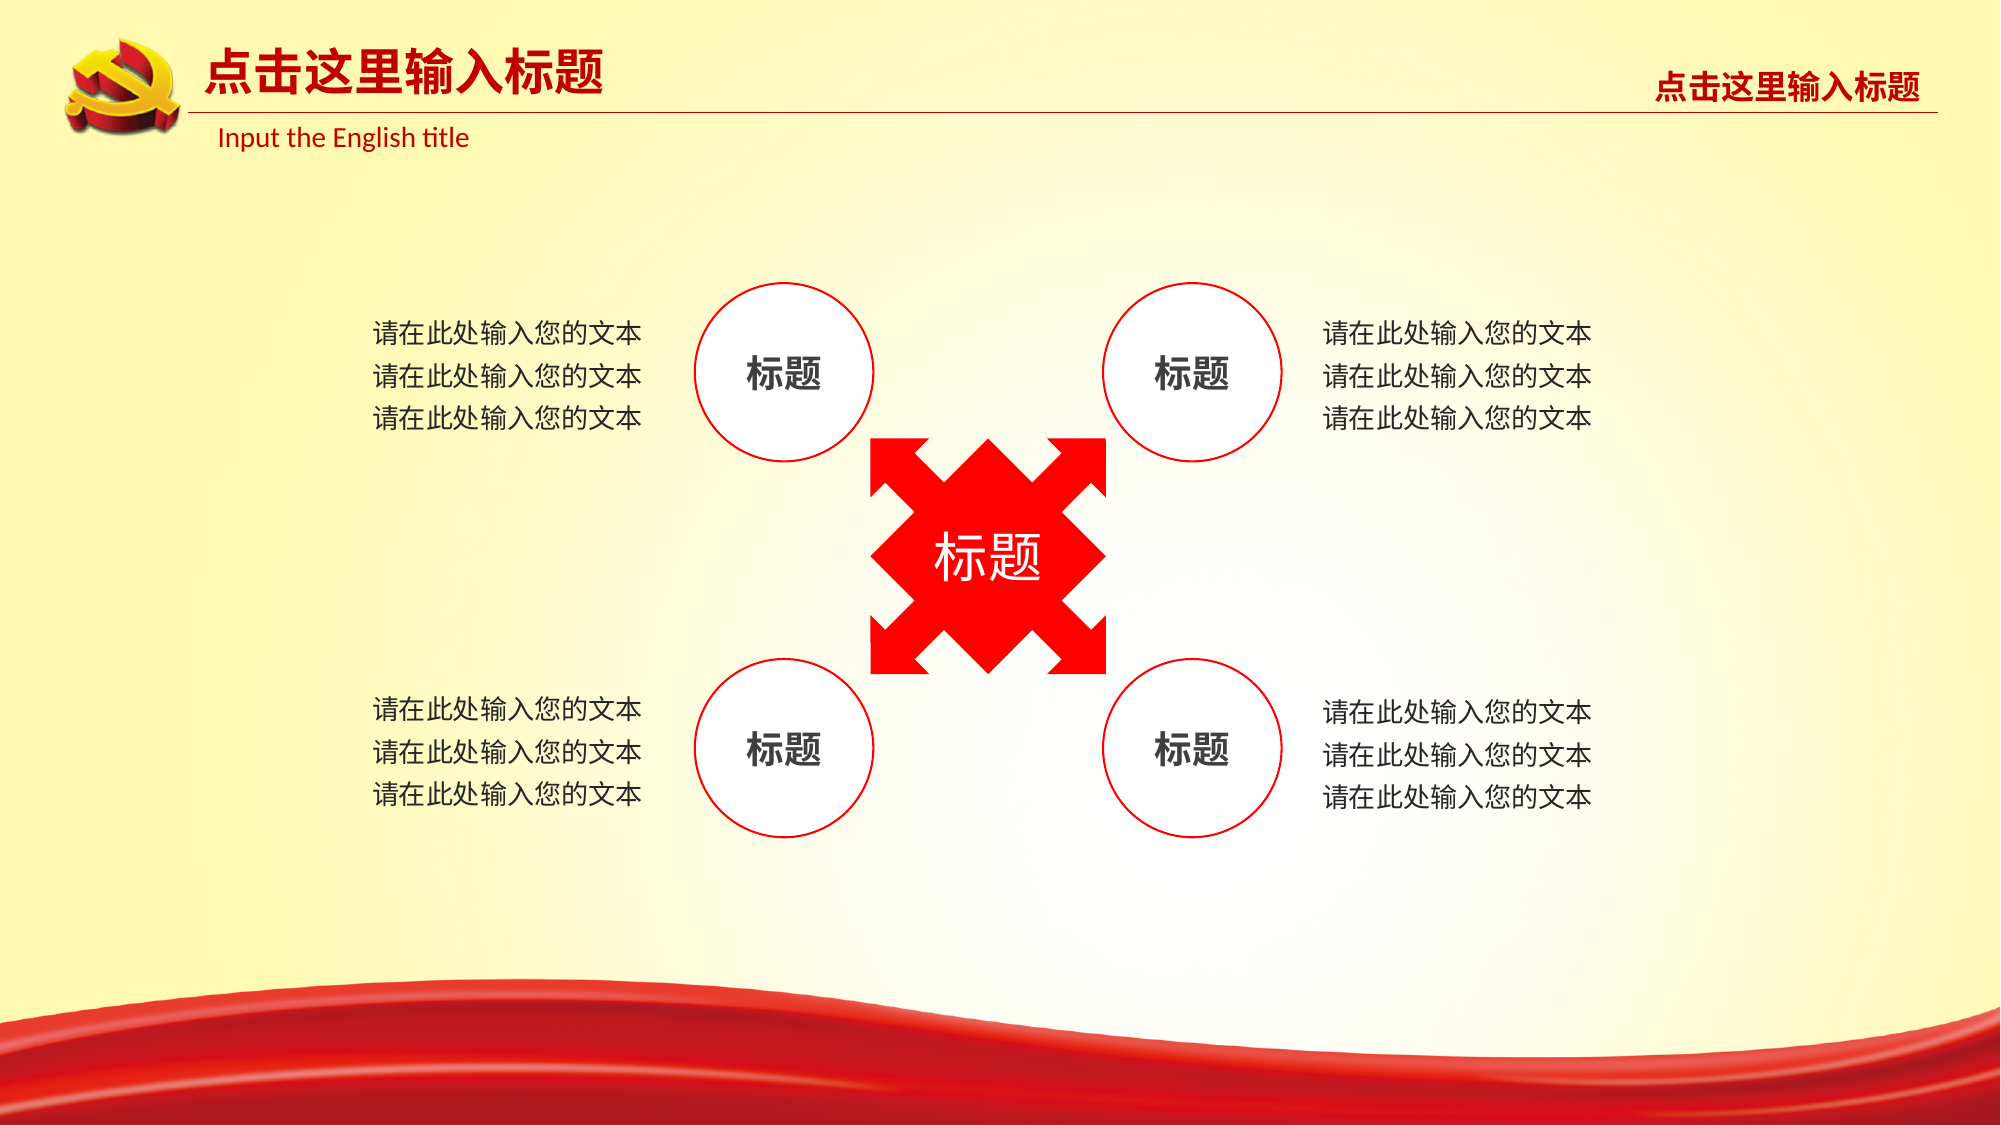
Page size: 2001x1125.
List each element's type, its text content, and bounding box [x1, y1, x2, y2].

text_box 标题 [694, 283, 874, 462]
text_box 标题 [694, 658, 874, 838]
text_box 请在此处输入您的文本 请在此处输入您的文本 请在此处输入您的文本 [1305, 298, 1635, 443]
text_box 请在此处输入您的文本 请在此处输入您的文本 请在此处输入您的文本 [355, 298, 685, 443]
text_box 标题 [870, 438, 1106, 675]
text_box 请在此处输入您的文本 请在此处输入您的文本 请在此处输入您的文本 [355, 674, 685, 818]
picture [0, 0, 2001, 1125]
text_box 请在此处输入您的文本 请在此处输入您的文本 请在此处输入您的文本 [1305, 677, 1635, 821]
text_box 标题 [1103, 658, 1282, 838]
text_box 标题 [1103, 283, 1282, 462]
